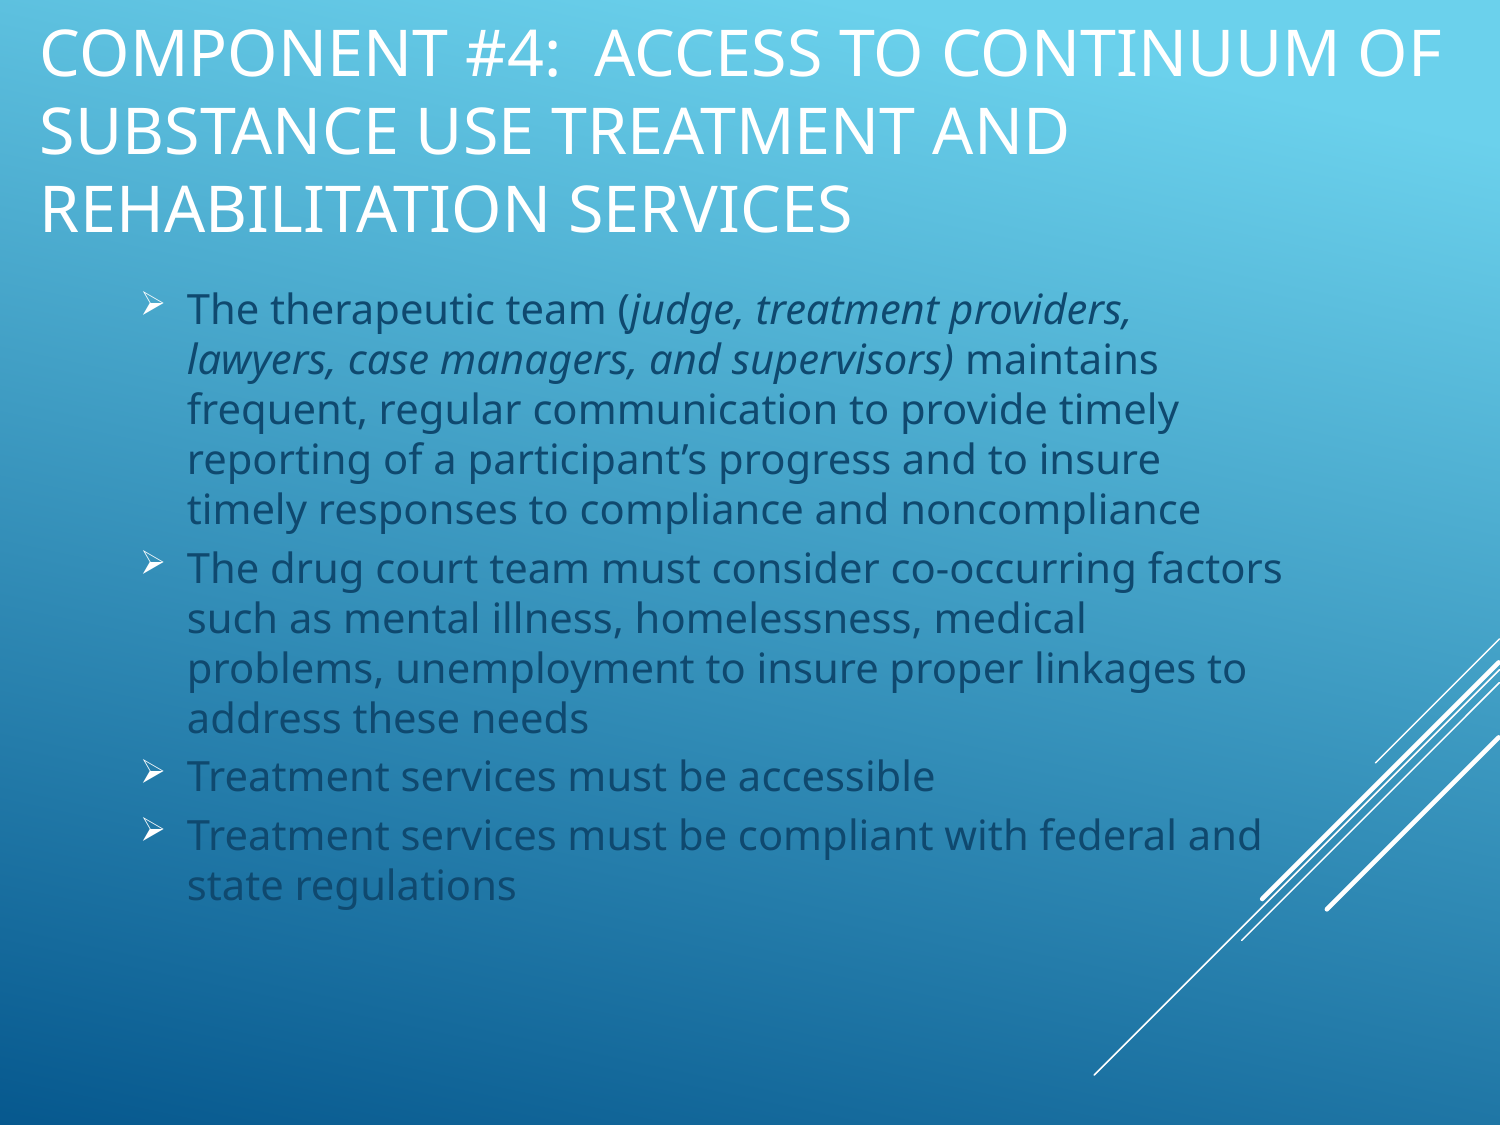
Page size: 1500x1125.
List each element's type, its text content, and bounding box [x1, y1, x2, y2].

list The therapeutic team (judge, treatment providers, lawyers, case managers, and supervisors) maintains frequent, regular communication to provide timely reporting of a participant’s progress and to insure timely responses to compliance and noncompliance The drug court team must consider co-occurring factors such as mental illness, homelessness, medical problems, unemployment to insure proper linkages to address these needs Treatment services must be accessible Treatment services must be compliant with federal and state regulations [125, 174, 1300, 1075]
title Component #4: Access to continuum of Substance use treatment and rehabilitation services [24, 3, 1500, 254]
